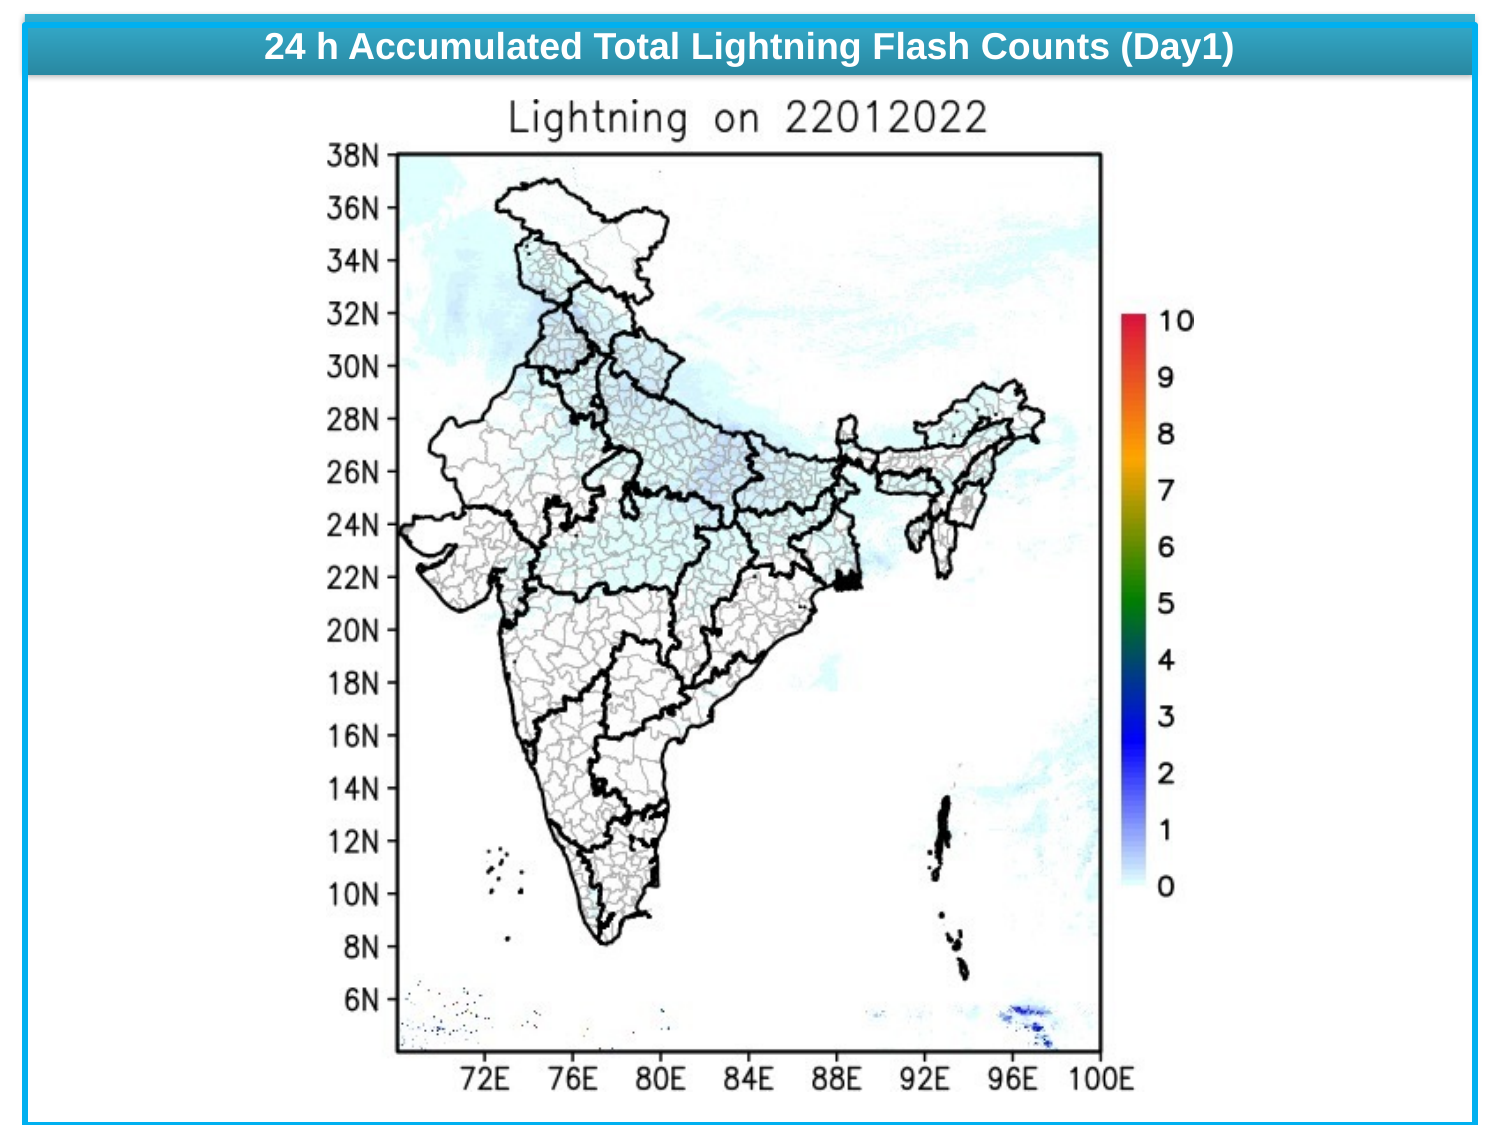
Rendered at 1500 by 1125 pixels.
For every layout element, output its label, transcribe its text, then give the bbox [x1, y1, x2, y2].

text_box [23, 23, 1477, 1125]
text_box 24 h Accumulated Total Lightning Flash Counts (Day1) [24, 14, 1475, 23]
picture [326, 99, 1194, 1093]
